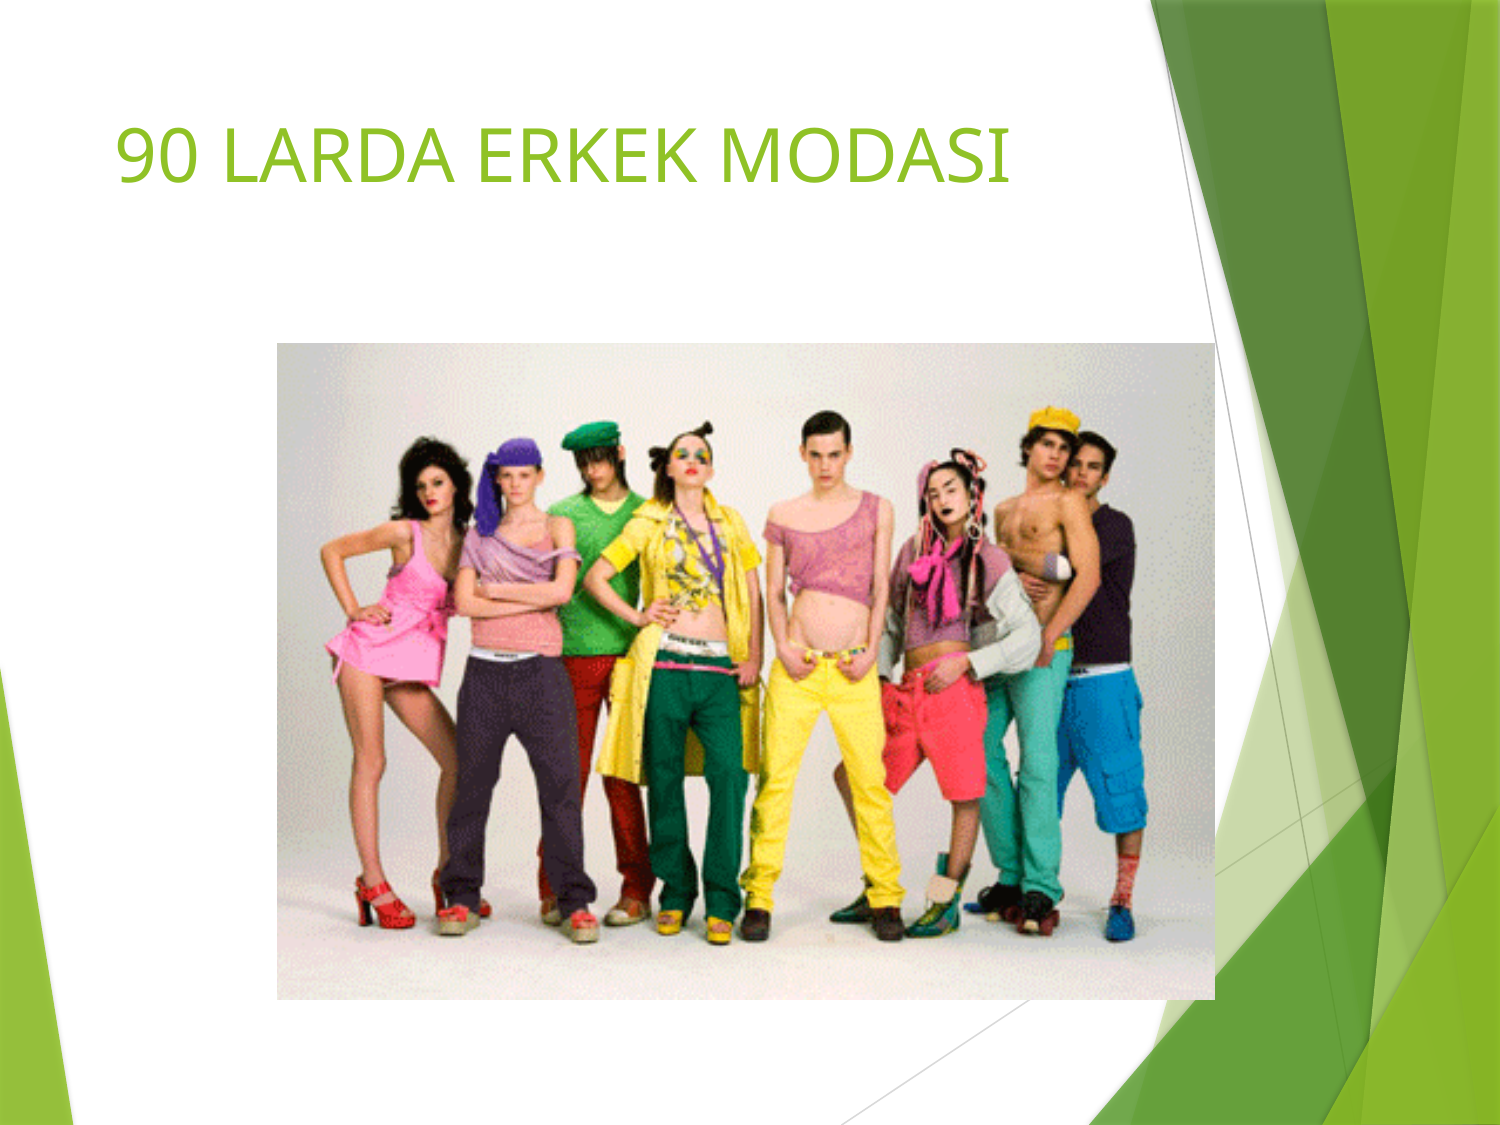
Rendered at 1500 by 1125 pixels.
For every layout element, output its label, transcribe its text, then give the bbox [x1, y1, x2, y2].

title 90 LARDA ERKEK MODASI [99, 99, 1142, 317]
picture [276, 343, 1215, 1001]
